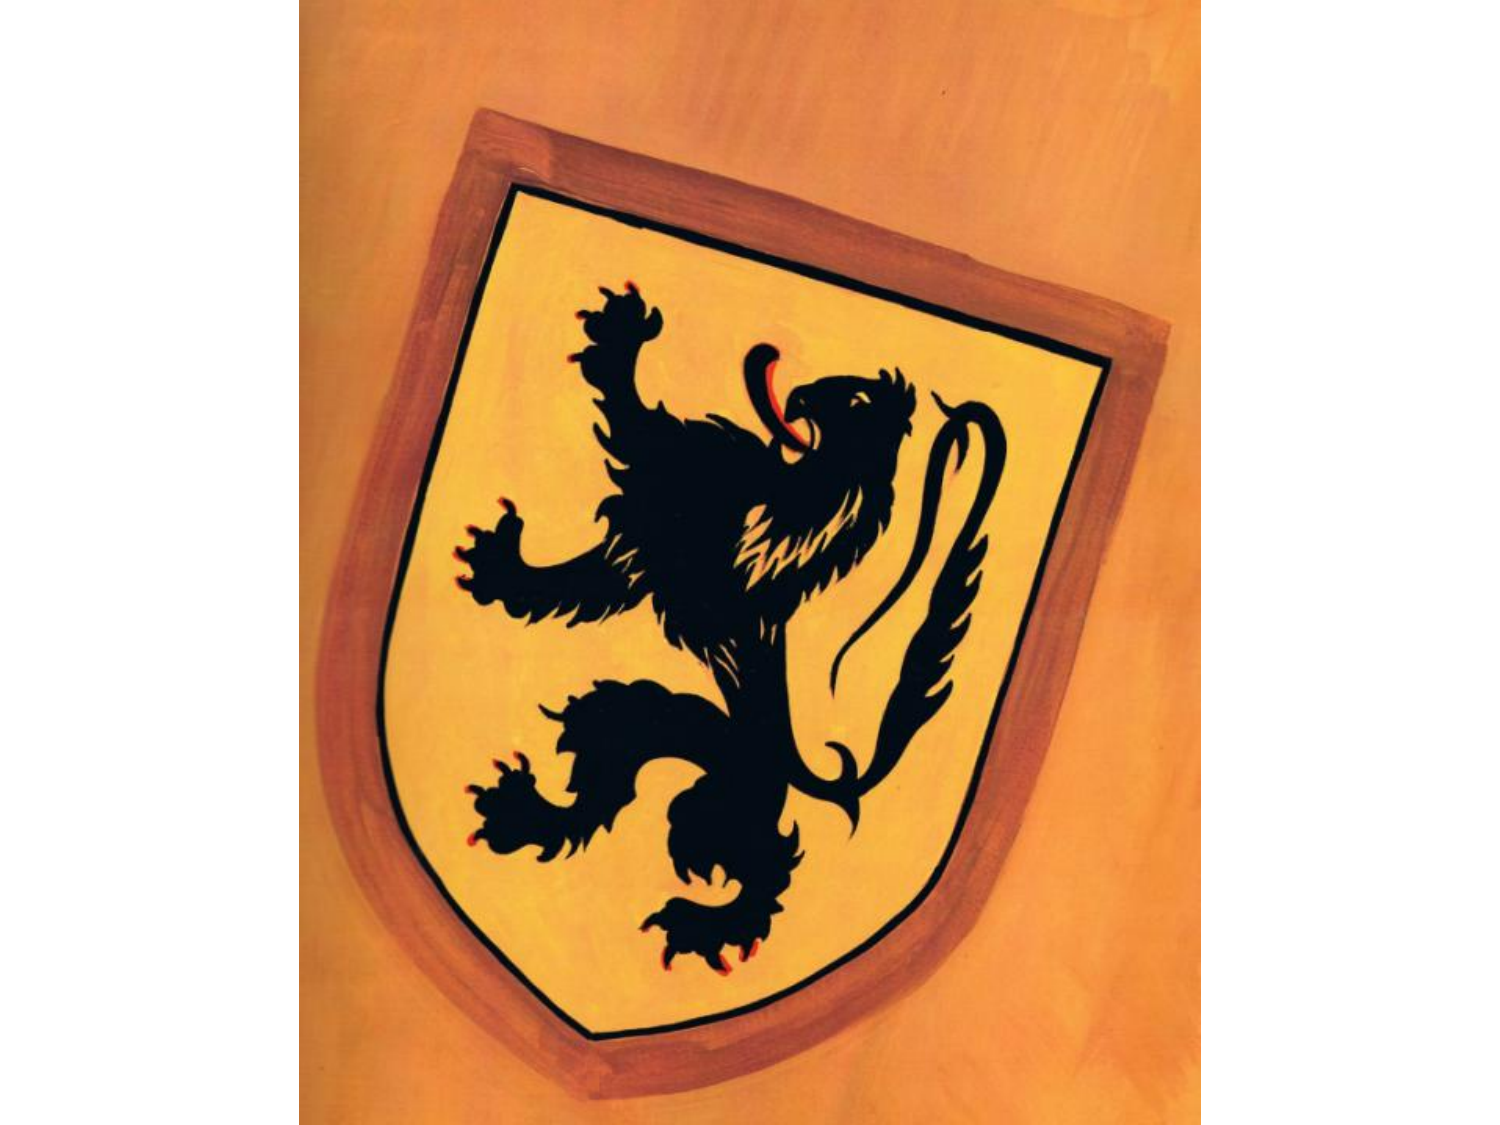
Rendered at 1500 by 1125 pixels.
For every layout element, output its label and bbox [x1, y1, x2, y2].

picture [299, 0, 1201, 1125]
